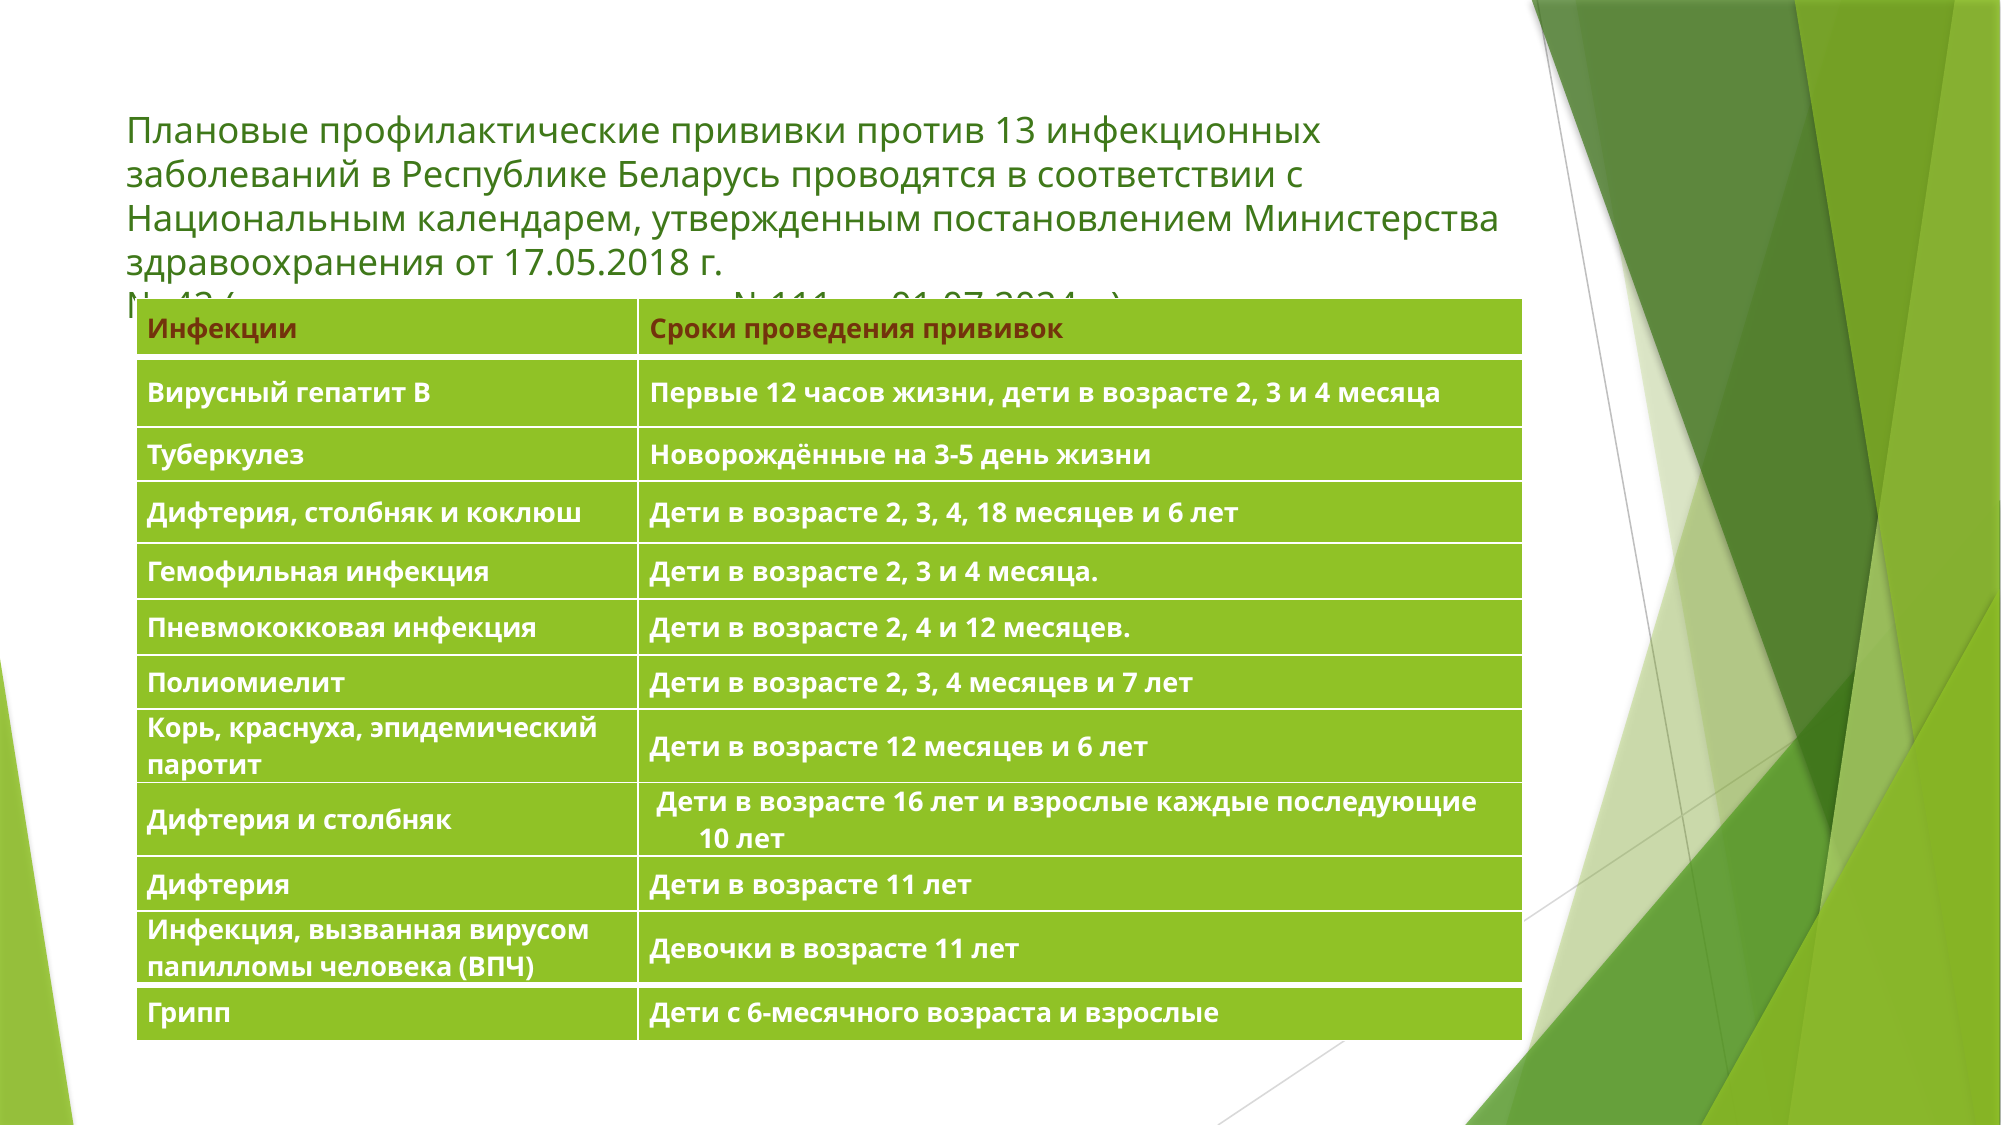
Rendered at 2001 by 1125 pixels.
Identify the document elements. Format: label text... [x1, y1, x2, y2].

table_cell Дети в возрасте 2, 3, 4 месяцев и 7 лет [639, 656, 1522, 708]
table_cell Вирусный гепатит В [137, 360, 637, 426]
table_cell Дети в возрасте 2, 3, 4, 18 месяцев и 6 лет [639, 482, 1522, 542]
table_cell Грипп [137, 988, 637, 1040]
table_cell Дети в возрасте 2, 3 и 4 месяца. [639, 544, 1522, 598]
table_header Сроки проведения прививок [639, 299, 1522, 354]
table_cell Новорождённые на 3-5 день жизни [639, 428, 1522, 480]
table_cell Дети в возрасте 16 лет и взрослые каждые последующие 10 лет [639, 783, 1522, 855]
table_cell Инфекция, вызванная вирусом папилломы человека (ВПЧ) [137, 912, 637, 982]
table_cell Дифтерия и столбняк [137, 783, 637, 855]
table_cell Корь, краснуха, эпидемический паротит [137, 710, 637, 782]
table_cell Девочки в возрасте 11 лет [639, 912, 1522, 982]
table_cell Дифтерия, столбняк и коклюш [137, 482, 637, 542]
table_cell Дети в возрасте 11 лет [639, 857, 1522, 910]
table_header Инфекции [137, 299, 637, 354]
table_cell Пневмококковая инфекция [137, 600, 637, 654]
title Плановые профилактические прививки против 13 инфекционных заболеваний в Республике Беларусь проводятся в соответствии с Национальным календарем, утвержденным постановлением Министерства здравоохранения от 17.05.2018 г. № 42 (в редакции постановления №111 от 01.07.2024 г.). [111, 99, 1548, 272]
table_cell Первые 12 часов жизни, дети в возрасте 2, 3 и 4 месяца [639, 360, 1522, 426]
table_cell Дети в возрасте 12 месяцев и 6 лет [639, 710, 1522, 782]
table_cell Туберкулез [137, 428, 637, 480]
table_cell Гемофильная инфекция [137, 544, 637, 598]
table_cell Дети с 6-месячного возраста и взрослые [639, 988, 1522, 1040]
table_cell Дети в возрасте 2, 4 и 12 месяцев. [639, 600, 1522, 654]
table_cell Полиомиелит [137, 656, 637, 708]
table_cell Дифтерия [137, 857, 637, 910]
